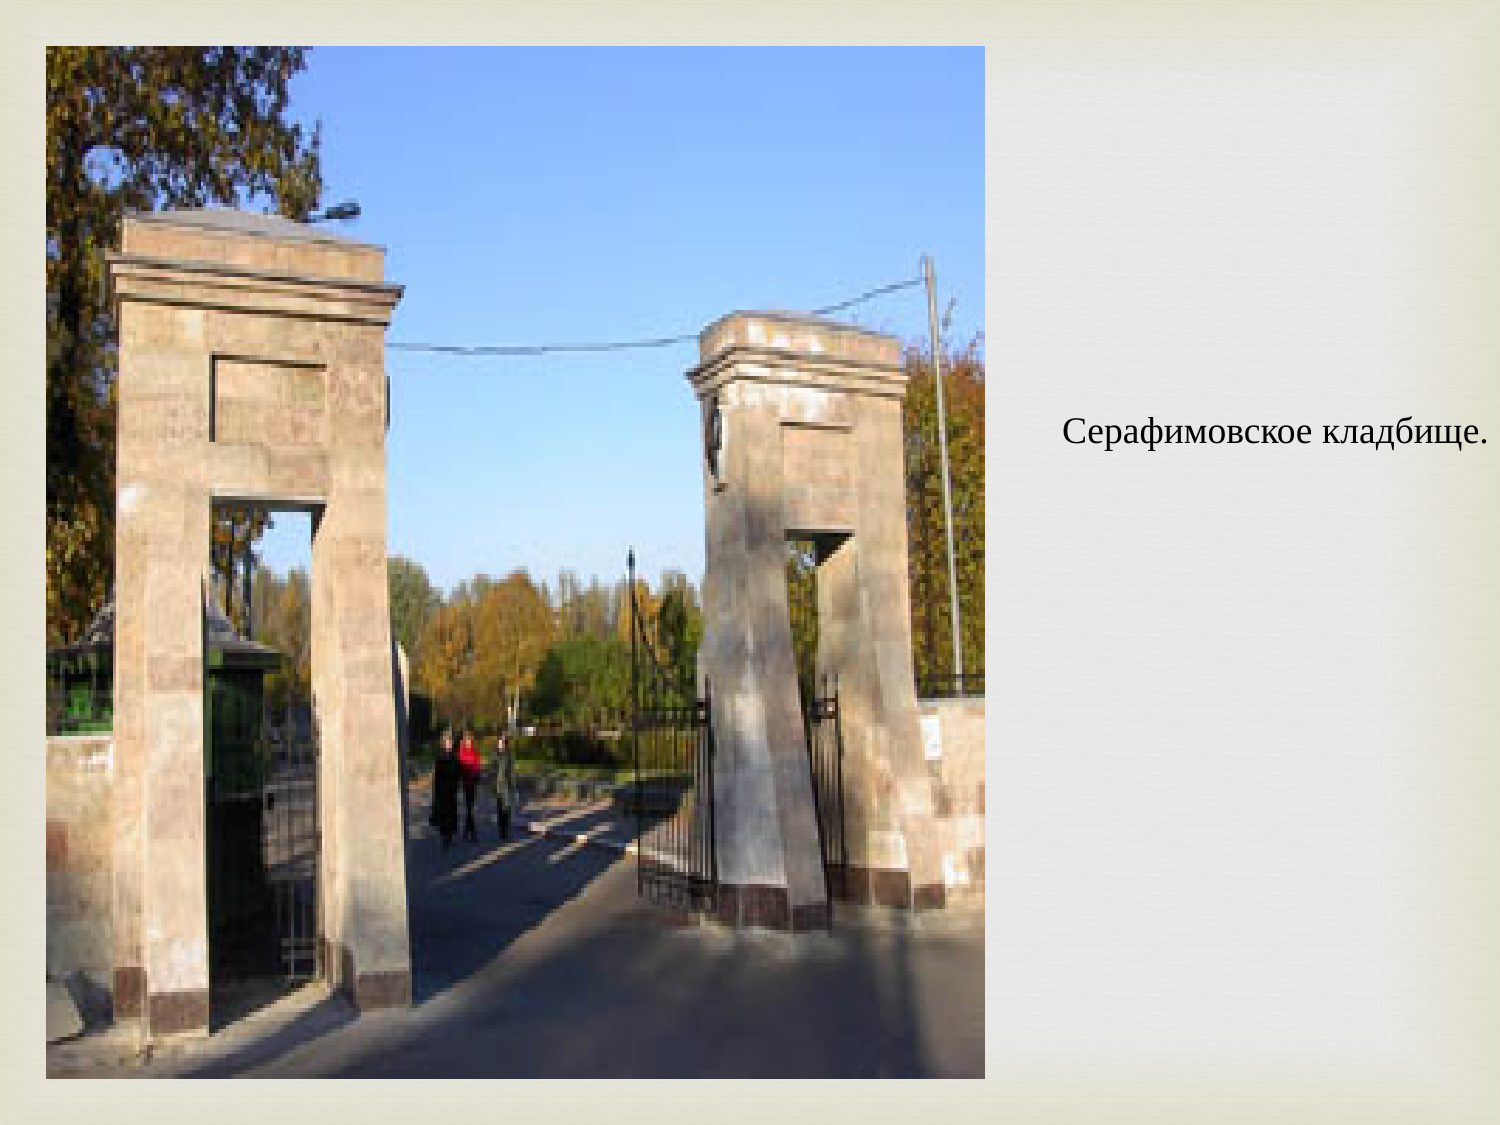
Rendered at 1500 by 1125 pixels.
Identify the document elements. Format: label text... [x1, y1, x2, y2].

text_box Серафимовское кладбище. [1054, 398, 1500, 459]
picture [0, 0, 1500, 1125]
